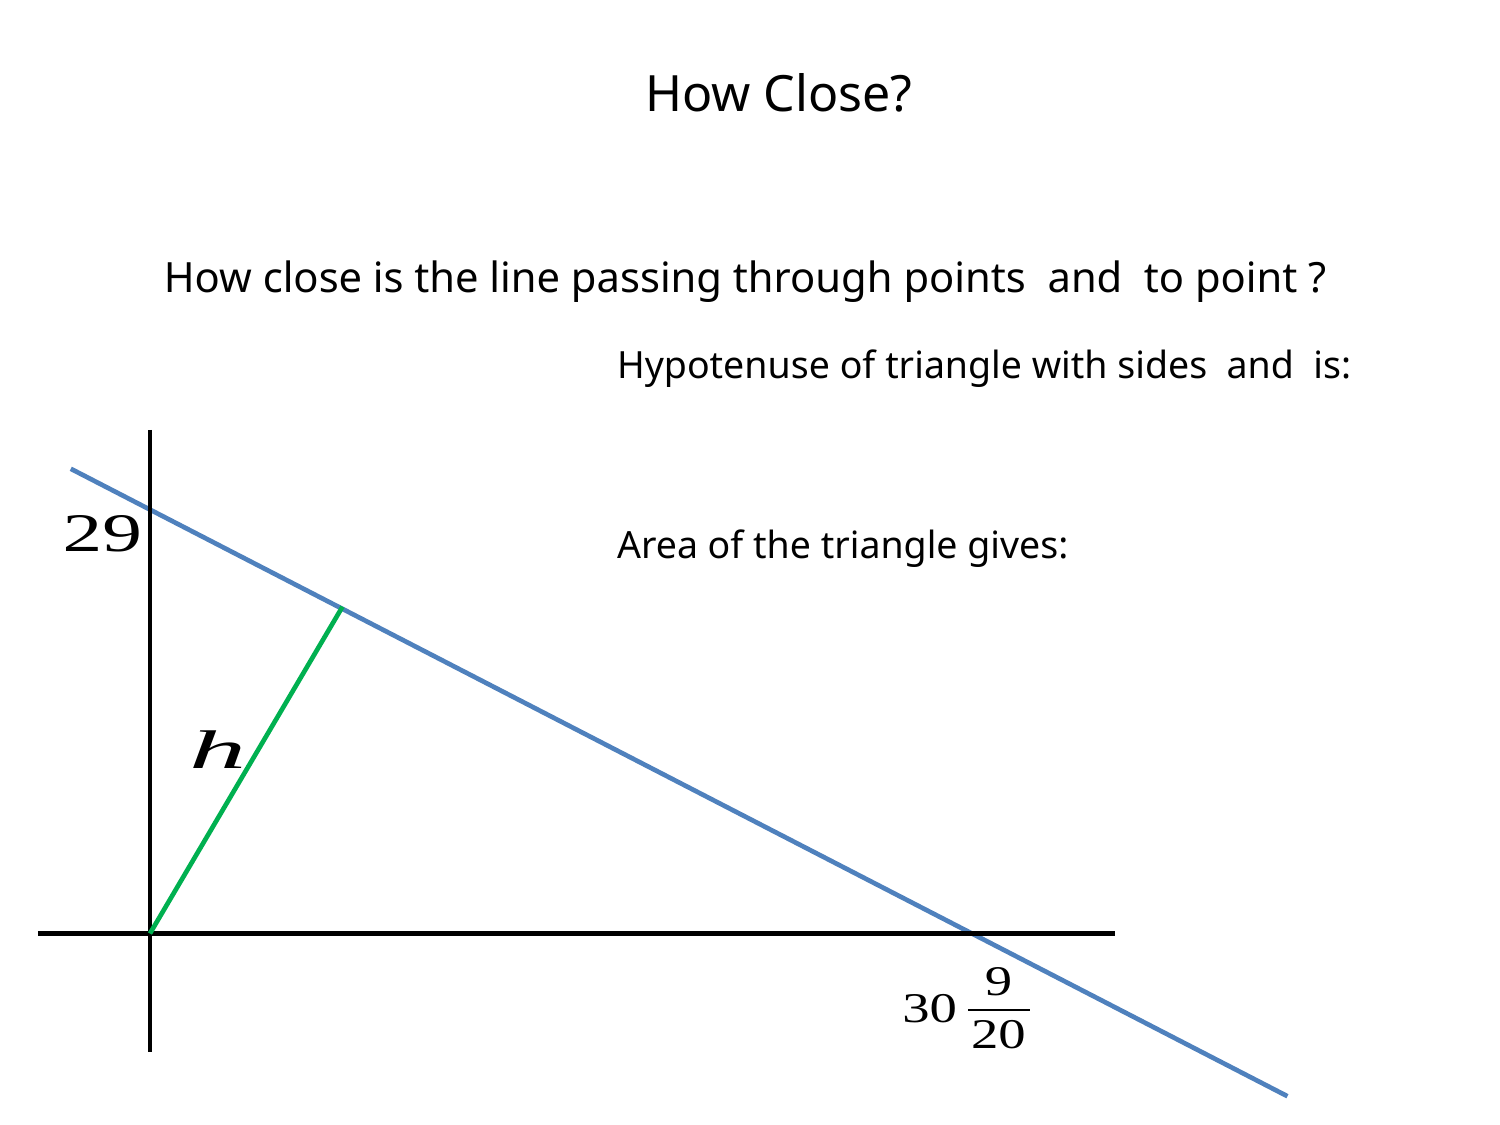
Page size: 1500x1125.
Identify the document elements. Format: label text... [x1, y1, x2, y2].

text_box How Close? [630, 54, 928, 130]
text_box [37, 429, 1288, 1097]
